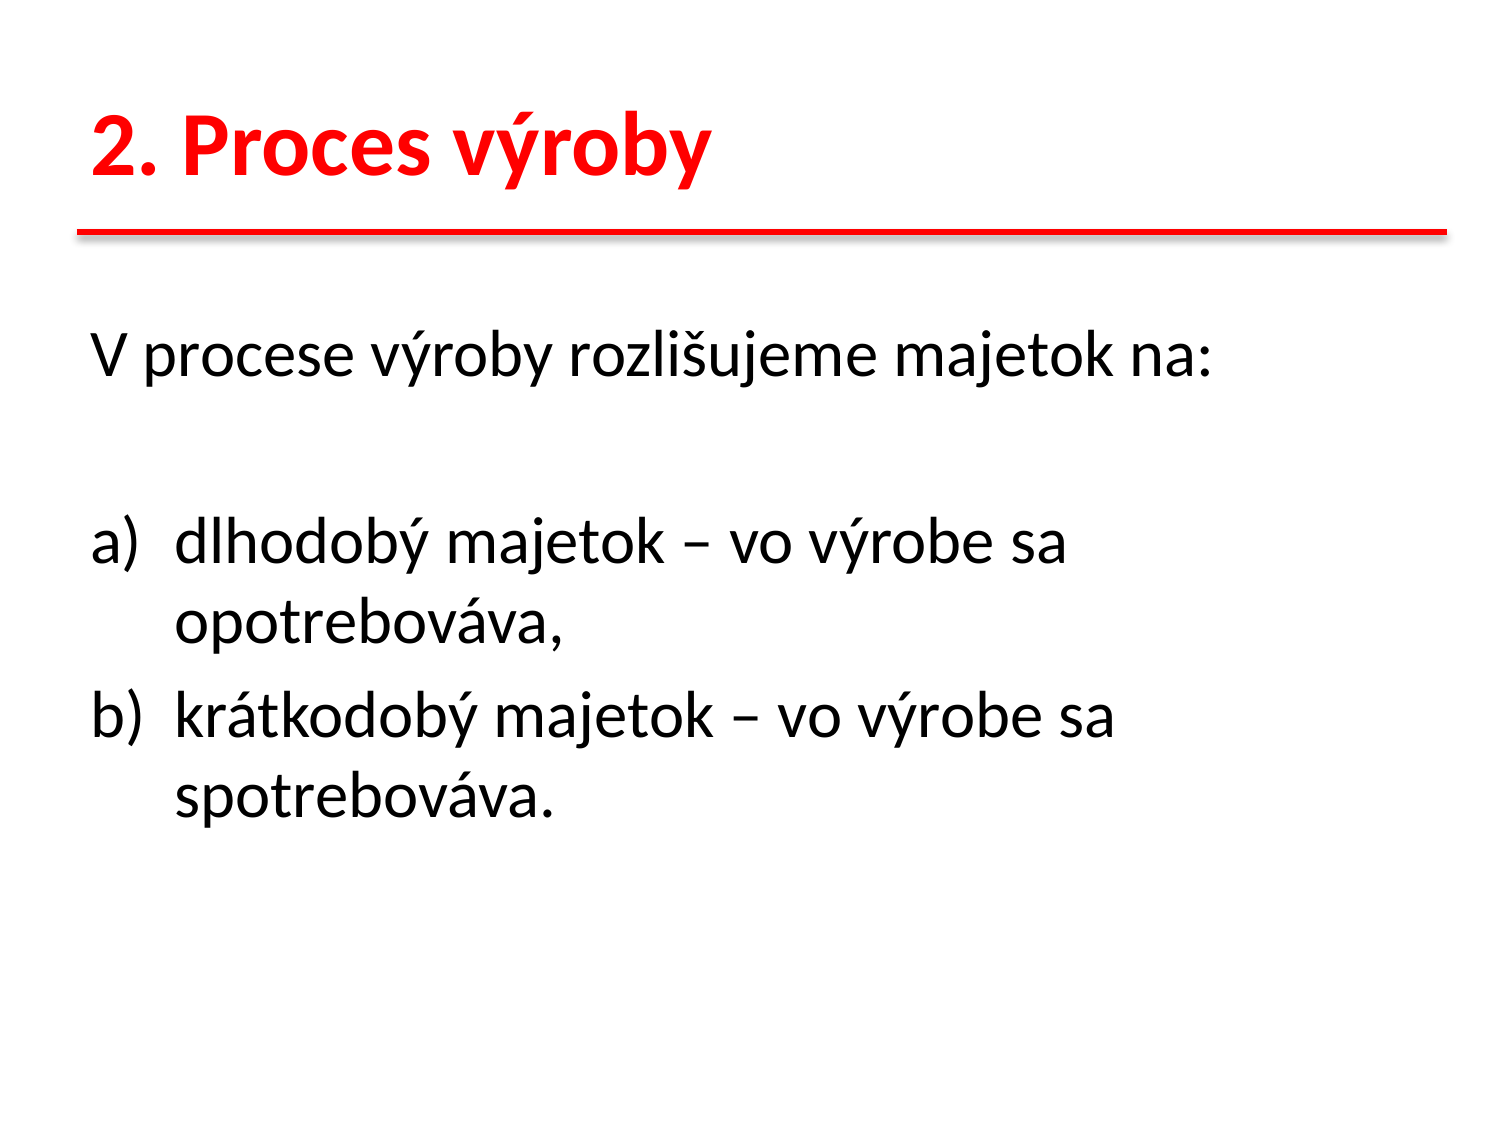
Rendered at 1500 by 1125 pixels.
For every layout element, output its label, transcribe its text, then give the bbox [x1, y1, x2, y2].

list V procese výroby rozlišujeme majetok na: dlhodobý majetok – vo výrobe sa opotrebováva, krátkodobý majetok – vo výrobe sa spotrebováva. [75, 302, 1400, 1071]
title 2. Proces výroby [75, 45, 1425, 233]
